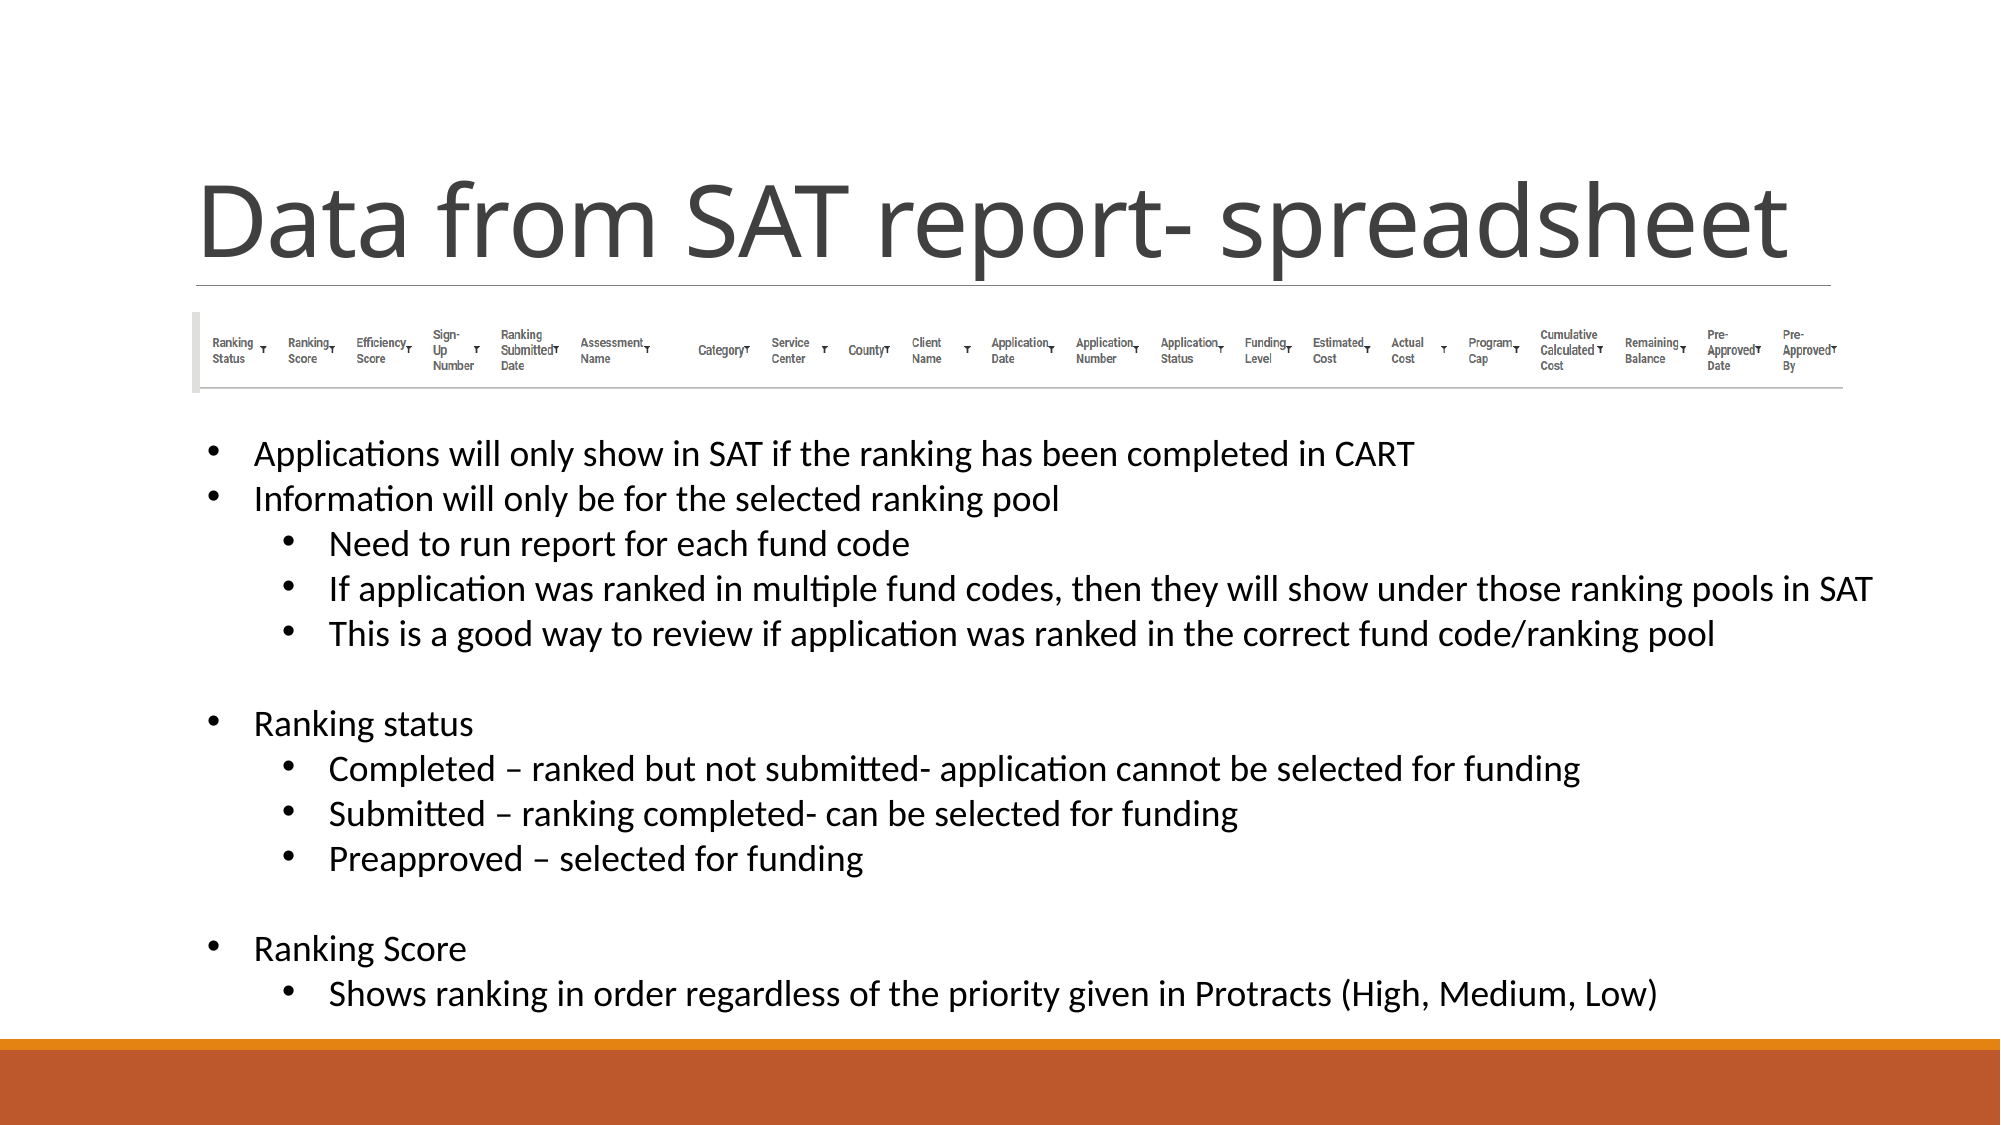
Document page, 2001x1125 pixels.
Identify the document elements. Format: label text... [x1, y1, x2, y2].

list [191, 312, 1843, 393]
title Data from SAT report- spreadsheet [180, 47, 1830, 285]
text_box Applications will only show in SAT if the ranking has been completed in CART Information will only be for the selected ranking pool Need to run report for each fund code If application was ranked in multiple fund codes, then they will show under those ranking pools in SAT This is a good way to review if application was ranked in the correct fund code/ranking pool Ranking status Completed – ranked but not submitted- application cannot be selected for funding Submitted – ranking completed- can be selected for funding Preapproved – selected for funding Ranking Score Shows ranking in order regardless of the priority given in Protracts (High, Medium, Low) [192, 421, 1916, 1021]
